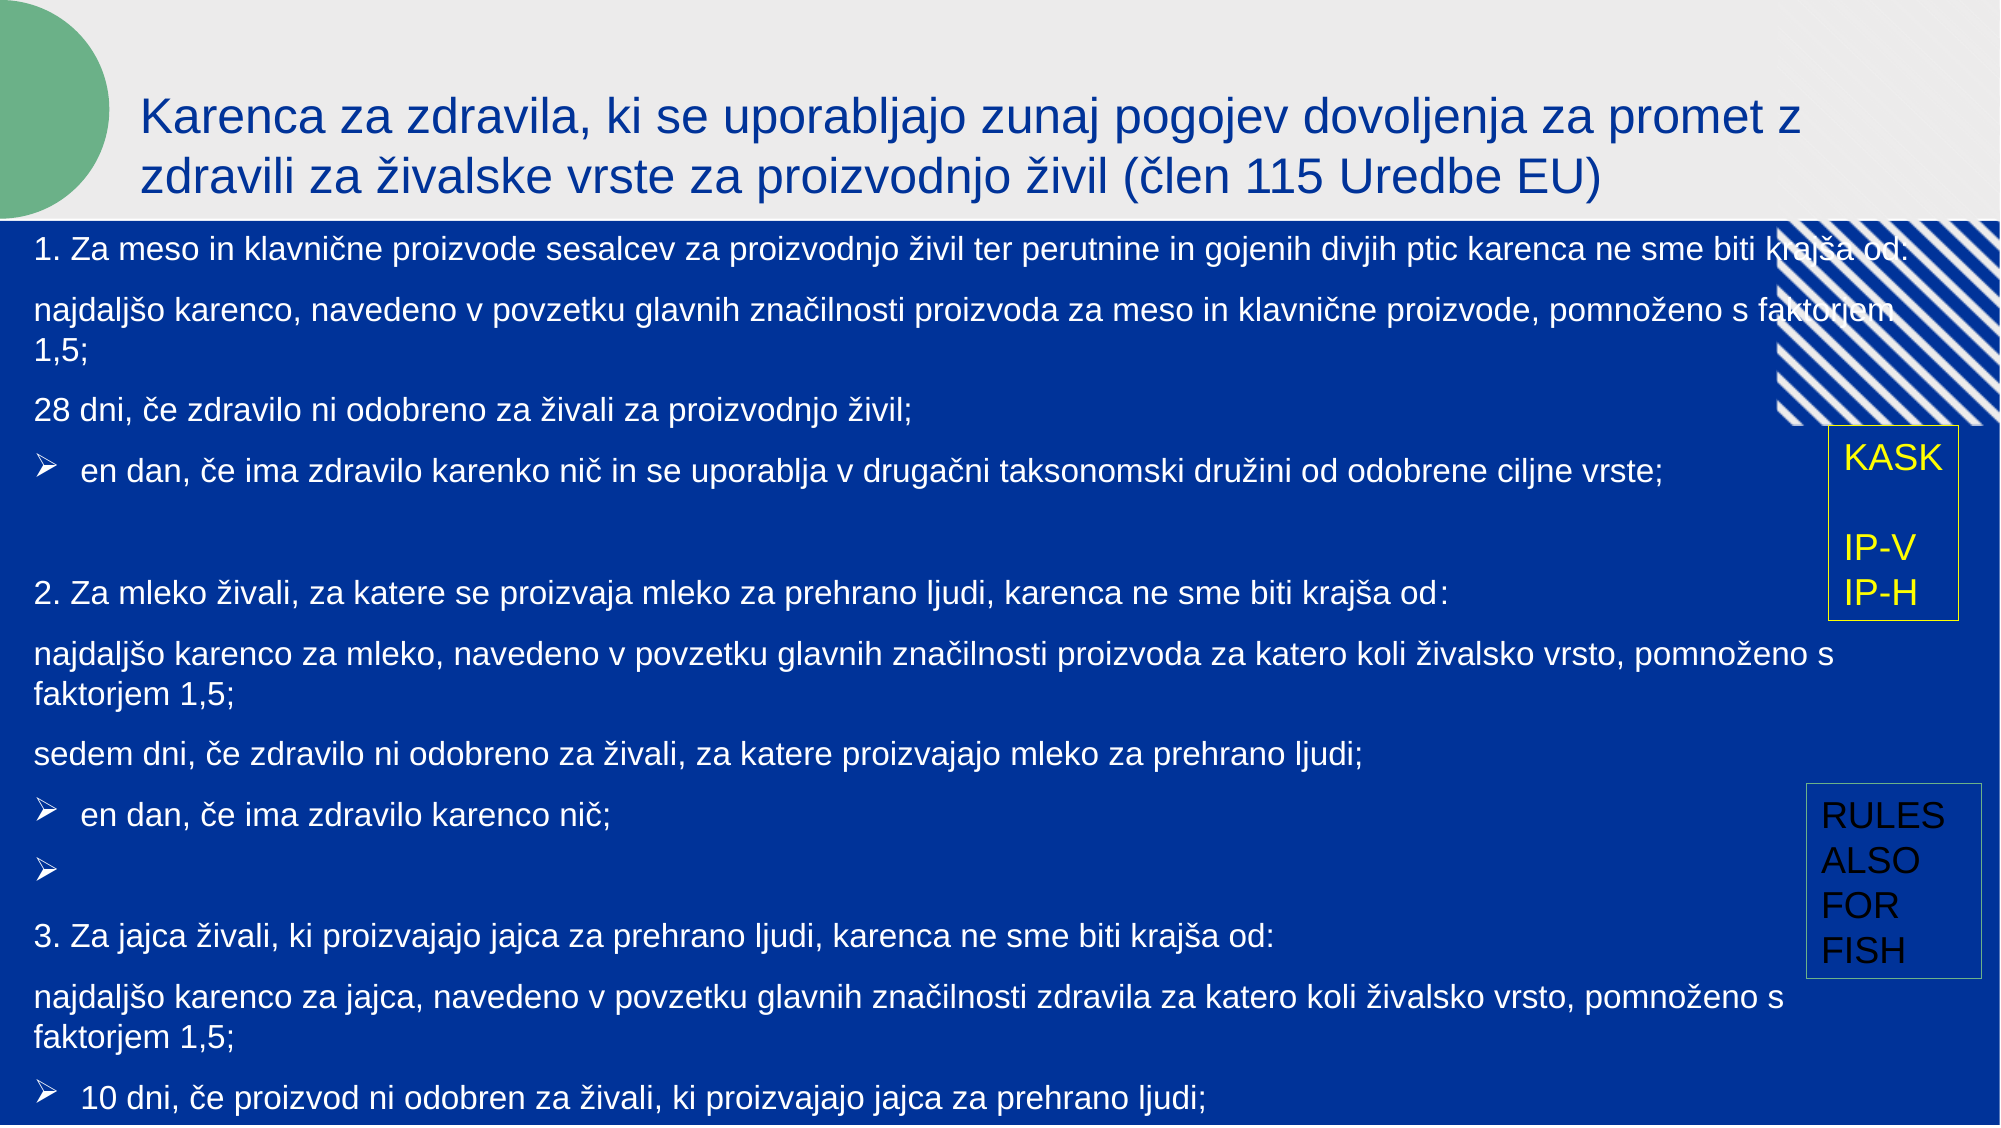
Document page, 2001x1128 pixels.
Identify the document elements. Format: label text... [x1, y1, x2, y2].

picture [1776, 0, 2000, 426]
list 1. Za meso in klavnične proizvode sesalcev za proizvodnjo živil ter perutnine in gojenih divjih ptic karenca ne sme biti krajša od: najdaljšo karenco, navedeno v povzetku glavnih značilnosti proizvoda za meso in klavnične proizvode, pomnoženo s faktorjem 1,5; 28 dni, če zdravilo ni odobreno za živali za proizvodnjo živil; en dan, če ima zdravilo karenko nič in se uporablja v drugačni taksonomski družini od odobrene ciljne vrste; 2. Za mleko živali, za katere se proizvaja mleko za prehrano ljudi, karenca ne sme biti krajša od: najdaljšo karenco za mleko, navedeno v povzetku glavnih značilnosti proizvoda za katero koli živalsko vrsto, pomnoženo s faktorjem 1,5; sedem dni, če zdravilo ni odobreno za živali, za katere proizvajajo mleko za prehrano ljudi; en dan, če ima zdravilo karenco nič; 3. Za jajca živali, ki proizvajajo jajca za prehrano ljudi, karenca ne sme biti krajša od: najdaljšo karenco za jajca, navedeno v povzetku glavnih značilnosti zdravila za katero koli živalsko vrsto, pomnoženo s faktorjem 1,5; 10 dni, če proizvod ni odobren za živali, ki proizvajajo jajca za prehrano ljudi; [18, 219, 1938, 908]
text_box KASK IP-V IP-H [1828, 425, 1959, 621]
text_box RULES ALSO FOR FISH [1806, 783, 1982, 979]
list Karenca za zdravila, ki se uporabljajo zunaj pogojev dovoljenja za promet z zdravili za živalske vrste za proizvodnjo živil (člen 115 Uredbe EU) [125, 76, 1850, 176]
